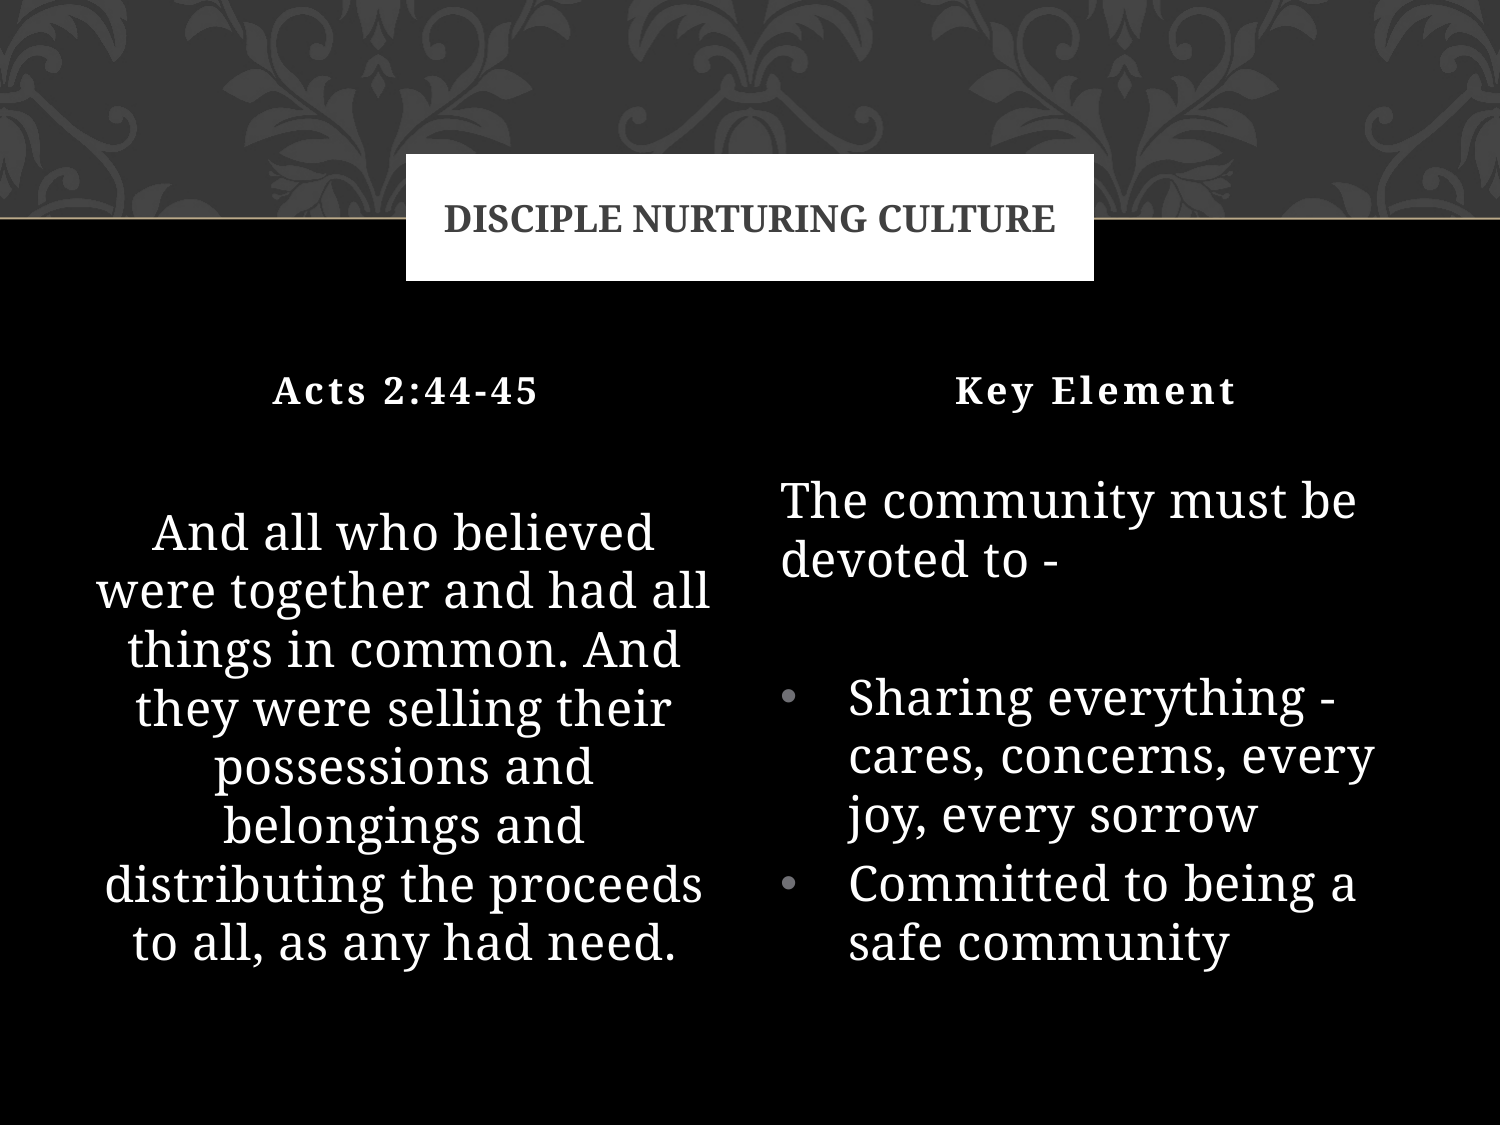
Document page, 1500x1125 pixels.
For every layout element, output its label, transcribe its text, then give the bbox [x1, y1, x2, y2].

list Acts 2:44-45 [67, 323, 743, 455]
title Disciple Nurturing Culture [406, 154, 1094, 281]
list And all who believed were together and had all things in common. And they were selling their possessions and belongings and distributing the proceeds to all, as any had need. [75, 462, 735, 989]
list The community must be devoted to - Sharing everything -cares, concerns, every joy, every sorrow Committed to being a safe community [765, 461, 1425, 989]
list Key Element [757, 323, 1433, 455]
